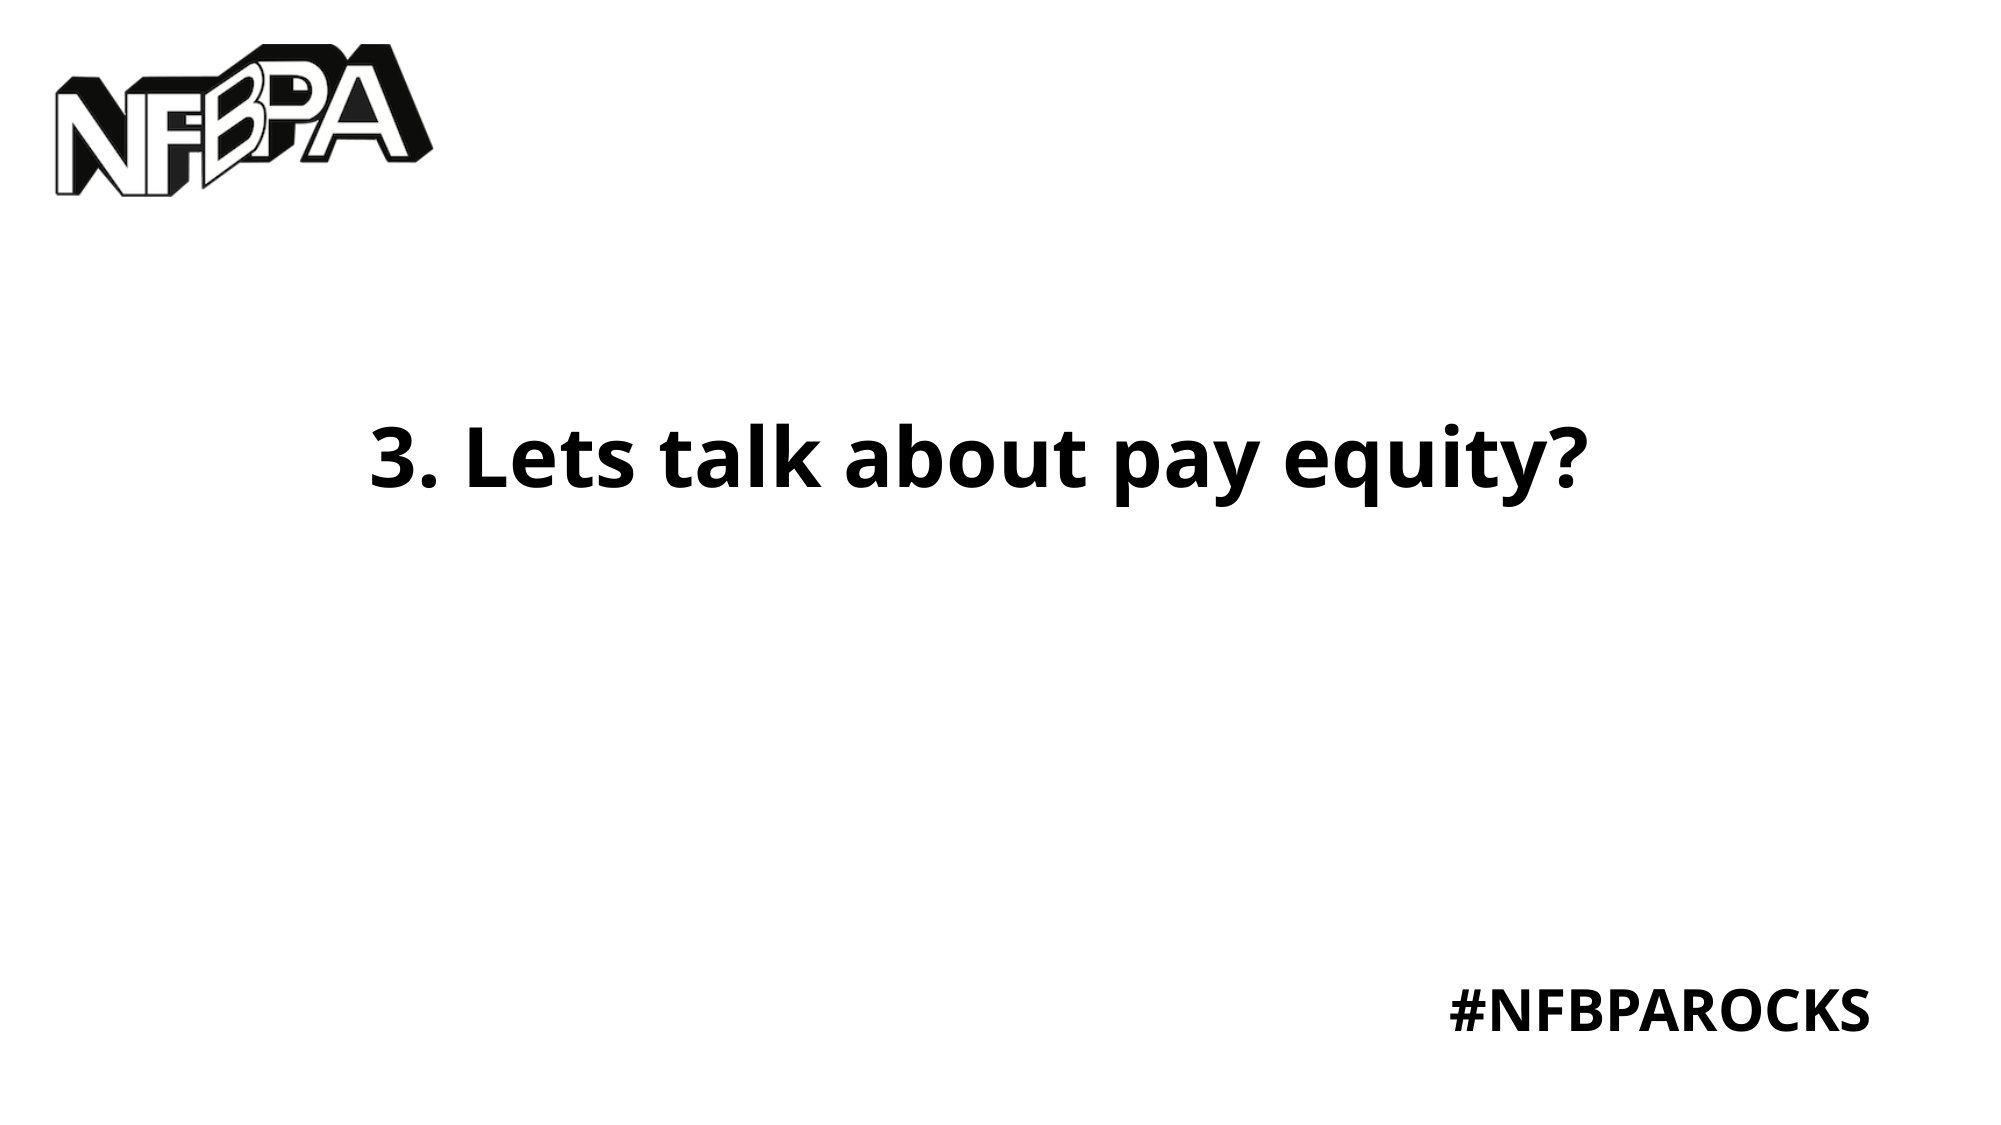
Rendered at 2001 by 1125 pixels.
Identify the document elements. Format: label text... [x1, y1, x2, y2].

picture [41, 44, 448, 197]
text_box #NFBPAROCKS [1376, 964, 1945, 1052]
title 3. Lets talk about pay equity? [189, 284, 1771, 512]
